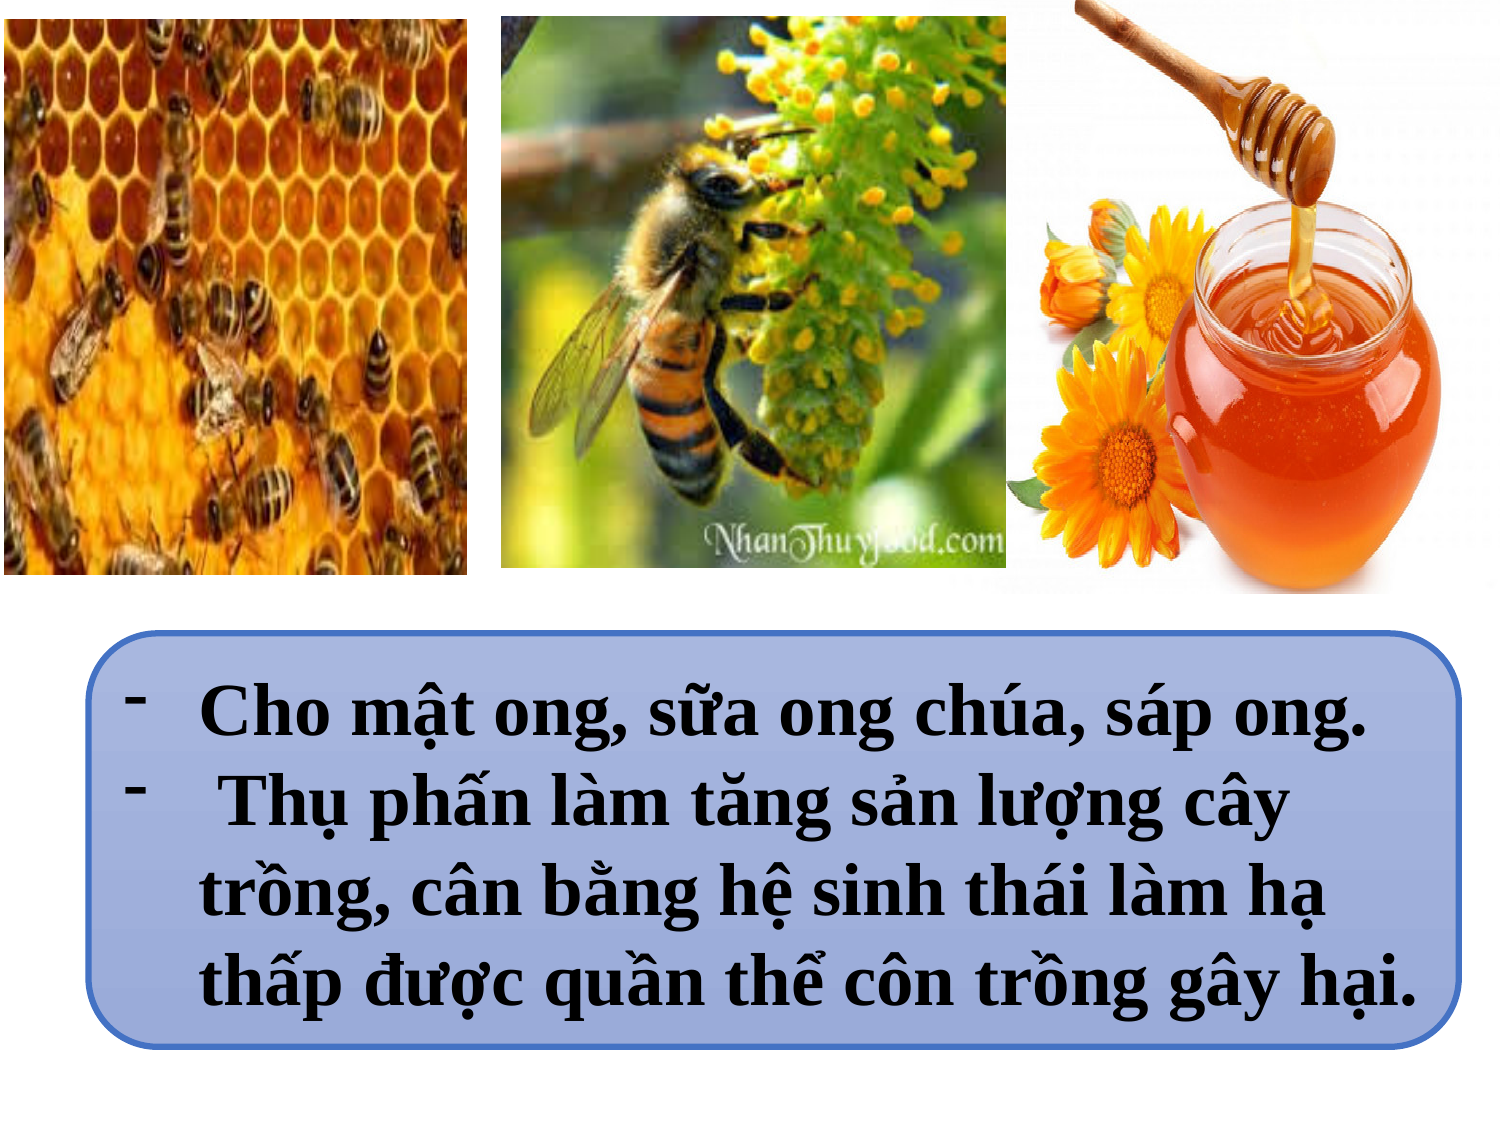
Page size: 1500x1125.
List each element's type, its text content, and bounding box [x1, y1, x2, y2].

picture [4, 19, 467, 575]
picture [501, 0, 1500, 594]
text_box Cho mật ong, sữa ong chúa, sáp ong. Thụ phấn làm tăng sản lượng cây trồng, cân bằng hệ sinh thái làm hạ thấp được quần thể côn trồng gây hại. [87, 632, 1460, 1048]
